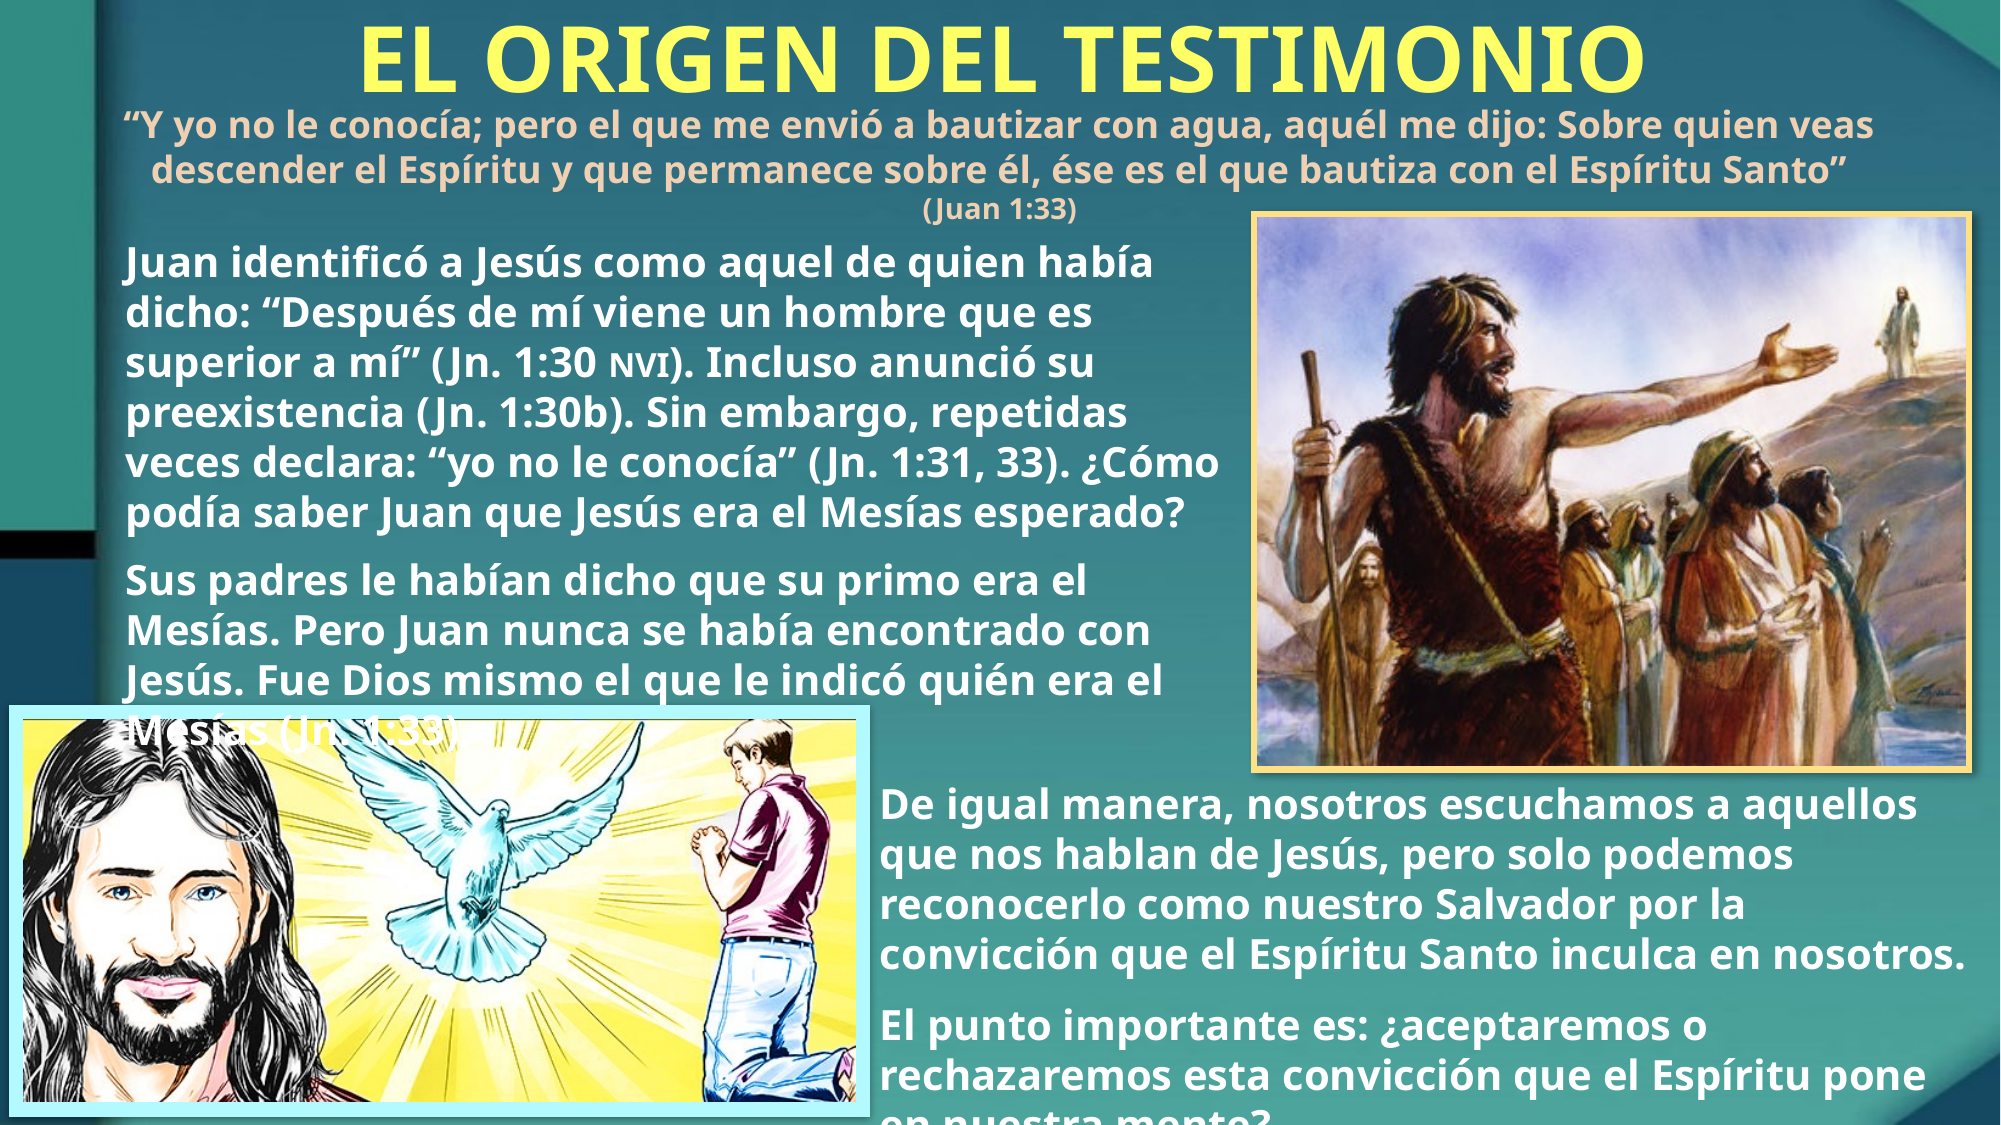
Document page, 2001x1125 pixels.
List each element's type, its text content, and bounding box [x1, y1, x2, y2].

text_box El punto importante es: ¿aceptaremos o rechazaremos esta convicción que el Espíritu pone en nuestra mente? [865, 991, 2000, 1125]
picture [870, 0, 2001, 1125]
picture [1256, 216, 1967, 767]
text_box Sus padres le habían dicho que su primo era el Mesías. Pero Juan nunca se había encontrado con Jesús. Fue Dios mismo el que le indicó quién era el Mesías (Jn. 1:33). [111, 546, 1239, 762]
picture [22, 718, 857, 1103]
text_box EL ORIGEN DEL TESTIMONIO [111, 0, 1895, 119]
picture [0, 0, 1251, 1125]
text_box “Y yo no le conocía; pero el que me envió a bautizar con agua, aquél me dijo: Sobre quien veas descender el Espíritu y que permanece sobre él, ése es el que bautiza con el Espíritu Santo” (Juan 1:33) [108, 93, 1892, 233]
text_box Juan identificó a Jesús como aquel de quien había dicho: “Después de mí viene un hombre que es superior a mí” (Jn. 1:30 NVI). Incluso anunció su preexistencia (Jn. 1:30b). Sin embargo, repetidas veces declara: “yo no le conocía” (Jn. 1:31, 33). ¿Cómo podía saber Juan que Jesús era el Mesías esperado? [111, 228, 1239, 544]
text_box De igual manera, nosotros escuchamos a aquellos que nos hablan de Jesús, pero solo podemos reconocerlo como nuestro Salvador por la convicción que el Espíritu Santo inculca en nosotros. [865, 770, 1989, 985]
